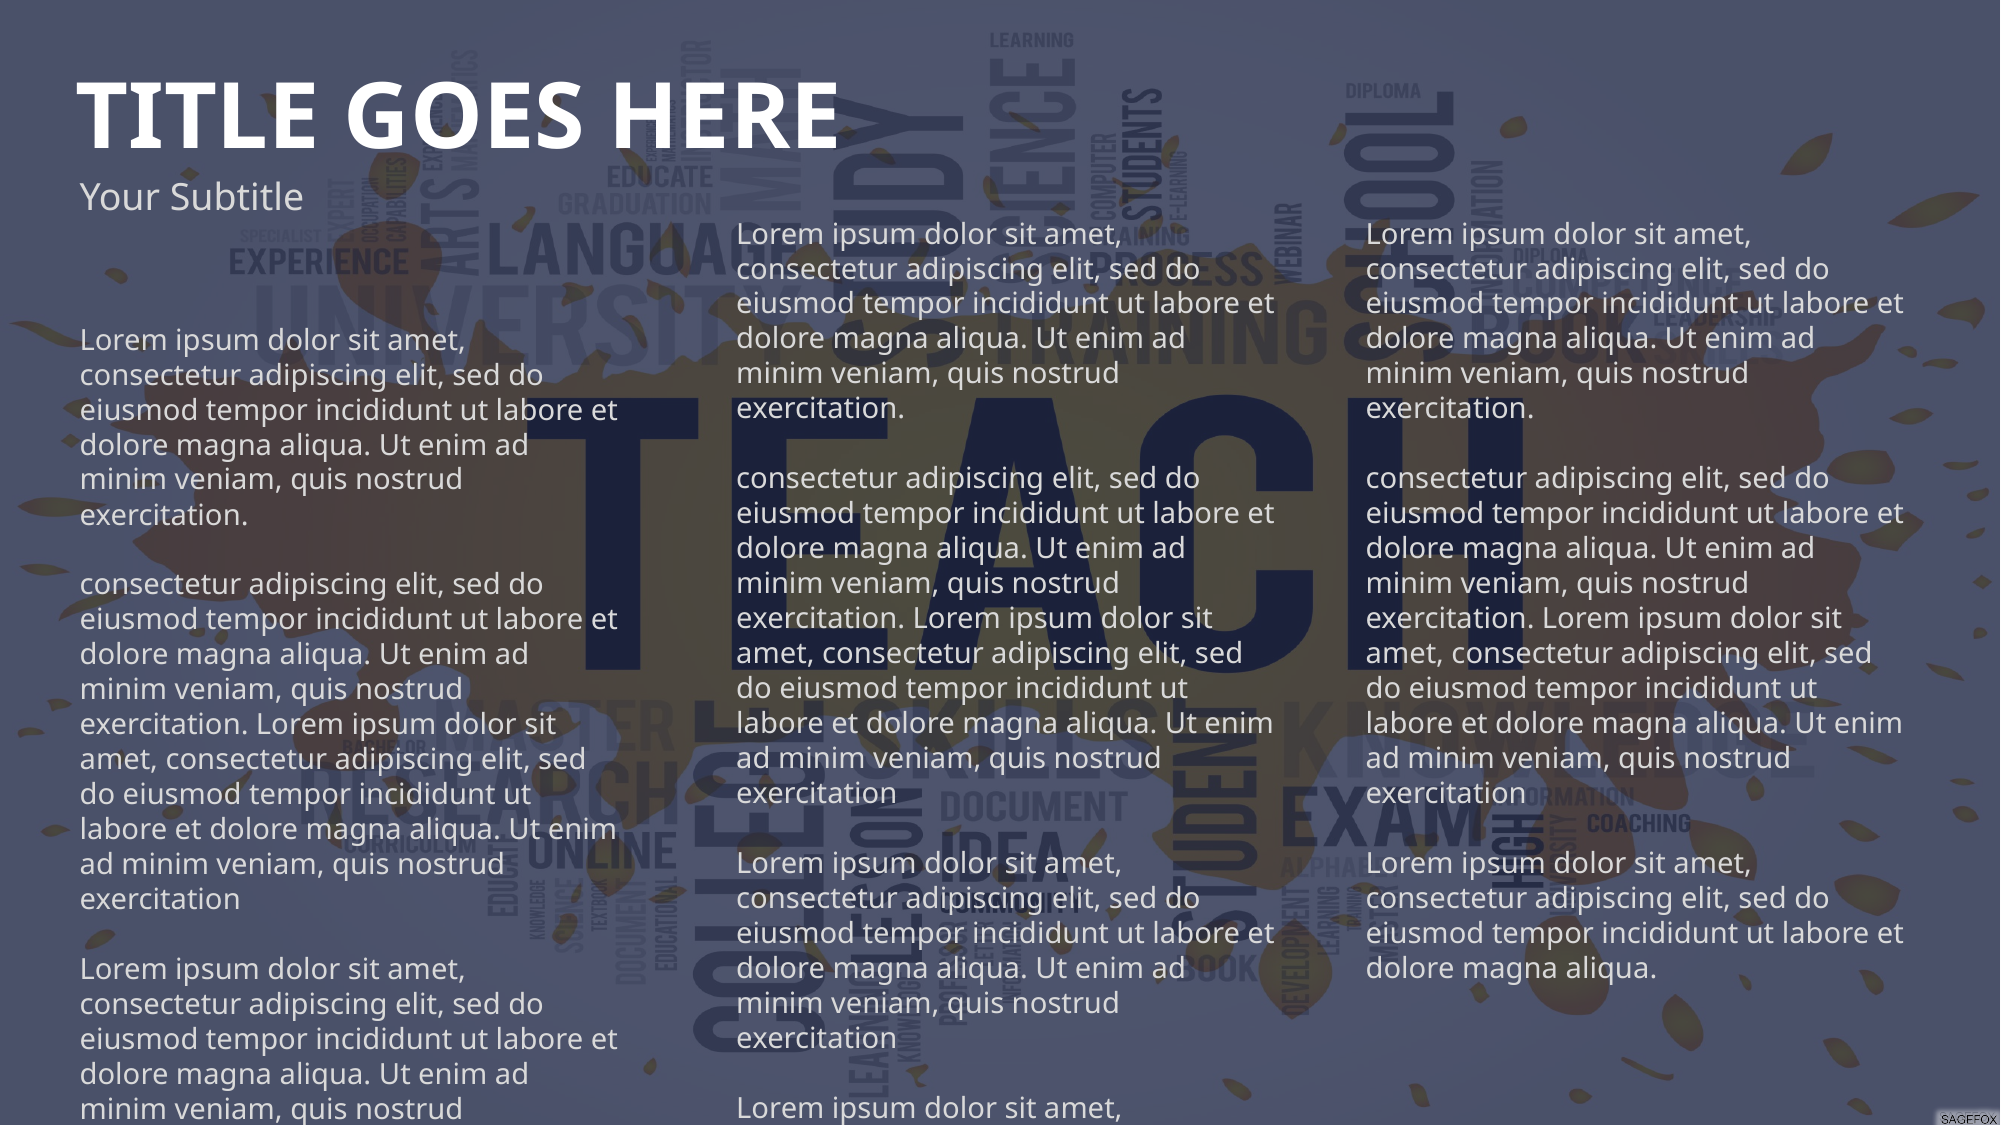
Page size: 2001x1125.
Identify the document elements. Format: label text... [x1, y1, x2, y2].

text_box Lorem ipsum dolor sit amet, consectetur adipiscing elit, sed do eiusmod tempor incididunt ut labore et dolore magna aliqua. Ut enim ad minim veniam, quis nostrud exercitation. consectetur adipiscing elit, sed do eiusmod tempor incididunt ut labore et dolore magna aliqua. Ut enim ad minim veniam, quis nostrud exercitation. Lorem ipsum dolor sit amet, consectetur adipiscing elit, sed do eiusmod tempor incididunt ut labore et dolore magna aliqua. Ut enim ad minim veniam, quis nostrud exercitation Lorem ipsum dolor sit amet, consectetur adipiscing elit, sed do eiusmod tempor incididunt ut labore et dolore magna aliqua. [1350, 207, 1921, 992]
picture [1938, 1114, 1999, 1125]
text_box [60, 49, 1020, 227]
text_box Lorem ipsum dolor sit amet, consectetur adipiscing elit, sed do eiusmod tempor incididunt ut labore et dolore magna aliqua. Ut enim ad minim veniam, quis nostrud exercitation. consectetur adipiscing elit, sed do eiusmod tempor incididunt ut labore et dolore magna aliqua. Ut enim ad minim veniam, quis nostrud exercitation. Lorem ipsum dolor sit amet, consectetur adipiscing elit, sed do eiusmod tempor incididunt ut labore et dolore magna aliqua. Ut enim ad minim veniam, quis nostrud exercitation Lorem ipsum dolor sit amet, consectetur adipiscing elit, sed do eiusmod tempor incididunt ut labore et dolore magna aliqua. Ut enim ad minim veniam, quis nostrud exercitation. [64, 313, 635, 1125]
text_box Lorem ipsum dolor sit amet, consectetur adipiscing elit, sed do eiusmod tempor incididunt ut labore et dolore magna aliqua. Ut enim ad minim veniam, quis nostrud exercitation. consectetur adipiscing elit, sed do eiusmod tempor incididunt ut labore et dolore magna aliqua. Ut enim ad minim veniam, quis nostrud exercitation. Lorem ipsum dolor sit amet, consectetur adipiscing elit, sed do eiusmod tempor incididunt ut labore et dolore magna aliqua. Ut enim ad minim veniam, quis nostrud exercitation Lorem ipsum dolor sit amet, consectetur adipiscing elit, sed do eiusmod tempor incididunt ut labore et dolore magna aliqua. Ut enim ad minim veniam, quis nostrud exercitation Lorem ipsum dolor sit amet, consectetur adipiscing elit, sed do eiusmod. [721, 207, 1292, 1125]
